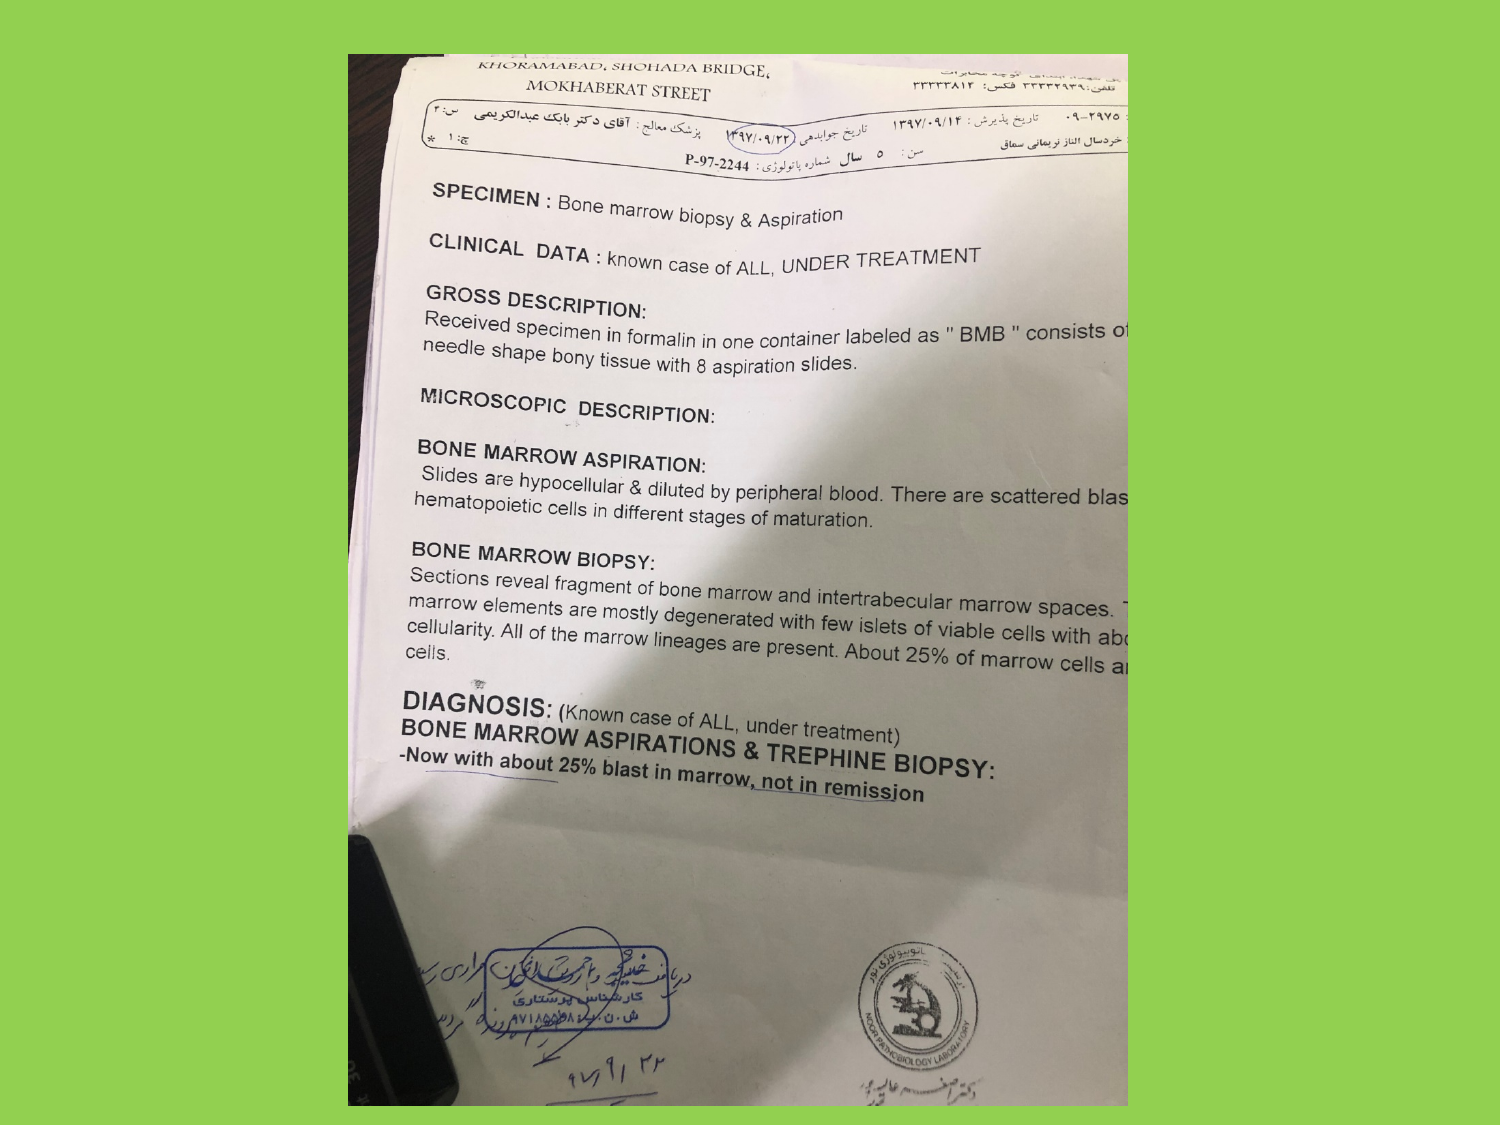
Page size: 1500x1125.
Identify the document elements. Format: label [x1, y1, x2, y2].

list [348, 54, 1129, 1107]
